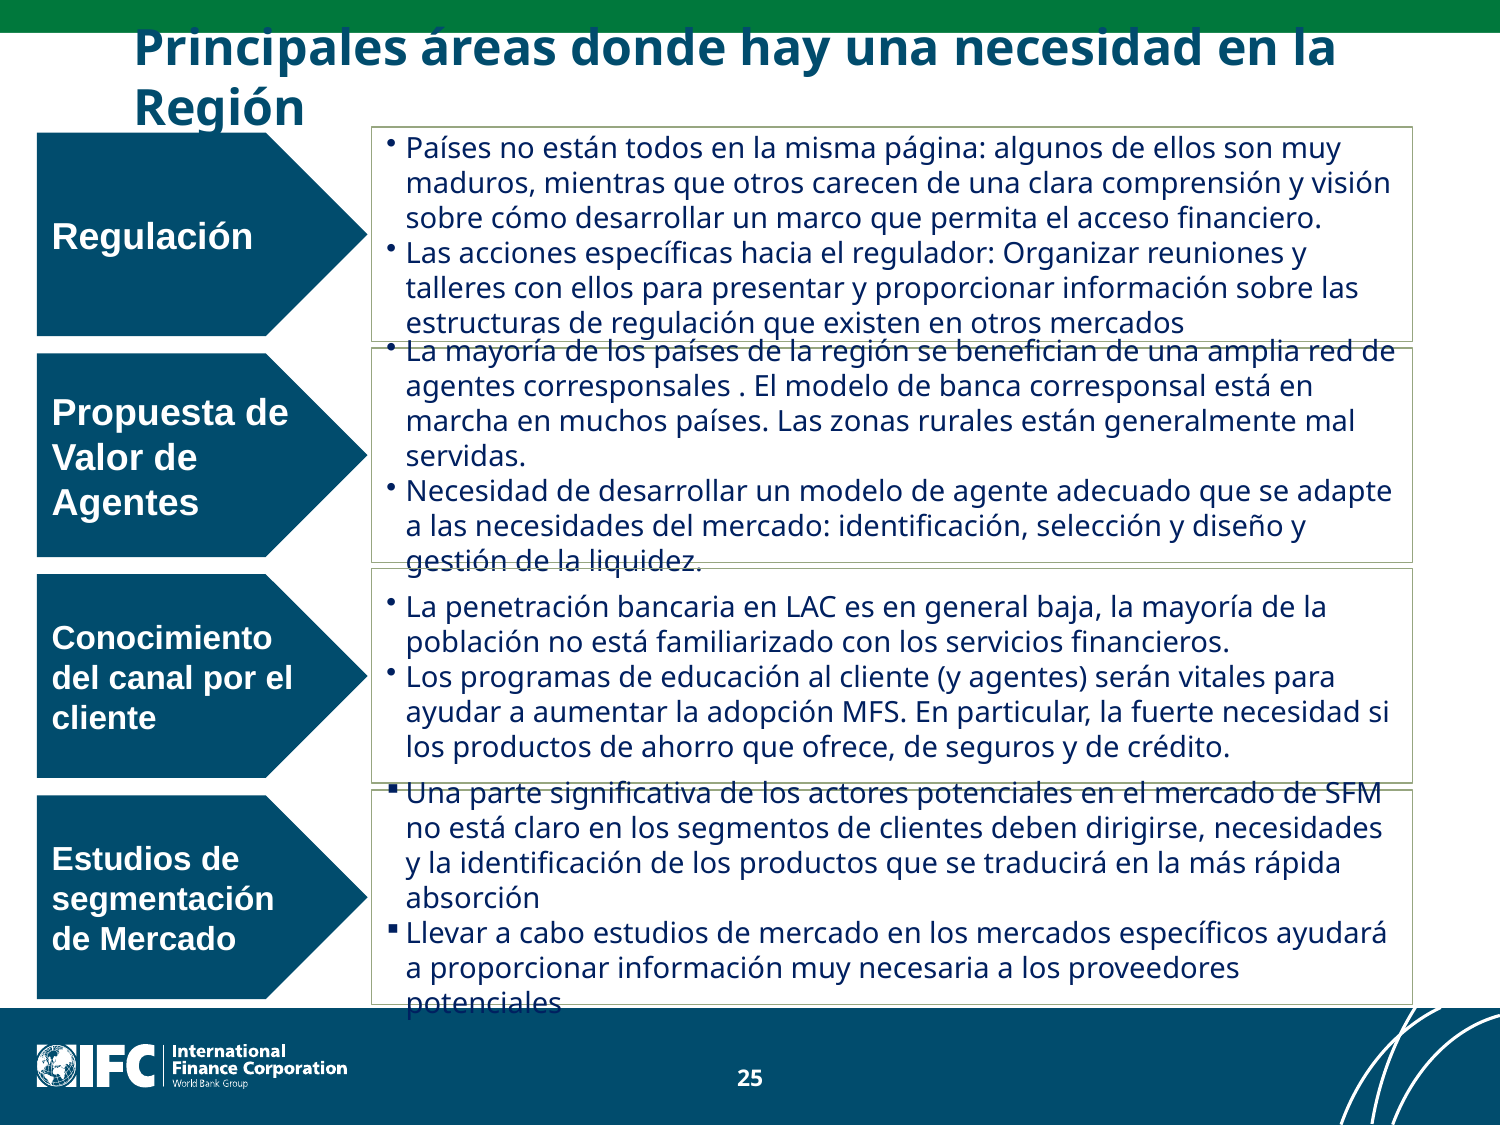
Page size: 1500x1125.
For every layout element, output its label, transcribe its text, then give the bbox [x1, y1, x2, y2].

text_box La penetración bancaria en LAC es en general baja, la mayoría de la población no está familiarizado con los servicios financieros. Los programas de educación al cliente (y agentes) serán vitales para ayudar a aumentar la adopción MFS. En particular, la fuerte necesidad si los productos de ahorro que ofrece, de seguros y de crédito. [371, 568, 1413, 784]
text_box Regulación [34, 130, 370, 339]
text_box Países no están todos en la misma página: algunos de ellos son muy maduros, mientras que otros carecen de una clara comprensión y visión sobre cómo desarrollar un marco que permita el acceso financiero. Las acciones específicas hacia el regulador: Organizar reuniones y talleres con ellos para presentar y proporcionar información sobre las estructuras de regulación que existen en otros mercados [371, 127, 1413, 342]
text_box Propuesta de Valor de Agentes [34, 351, 370, 560]
text_box Una parte significativa de los actores potenciales en el mercado de SFM no está claro en los segmentos de clientes deben dirigirse, necesidades y la identificación de los productos que se traducirá en la más rápida absorción Llevar a cabo estudios de mercado en los mercados específicos ayudará a proporcionar información muy necesaria a los proveedores potenciales [371, 789, 1413, 1005]
text_box Estudios de segmentación de Mercado [34, 793, 370, 1002]
text_box La mayoría de los países de la región se benefician de una amplia red de agentes corresponsales . El modelo de banca corresponsal está en marcha en muchos países. Las zonas rurales están generalmente mal servidas. Necesidad de desarrollar un modelo de agente adecuado que se adapte a las necesidades del mercado: identificación, selección y diseño y gestión de la liquidez. [371, 347, 1413, 563]
text_box Conocimiento del canal por el cliente [34, 572, 370, 780]
text_box Principales áreas donde hay una necesidad en la Región [118, 39, 1469, 112]
slide_number 25 [595, 1055, 906, 1102]
